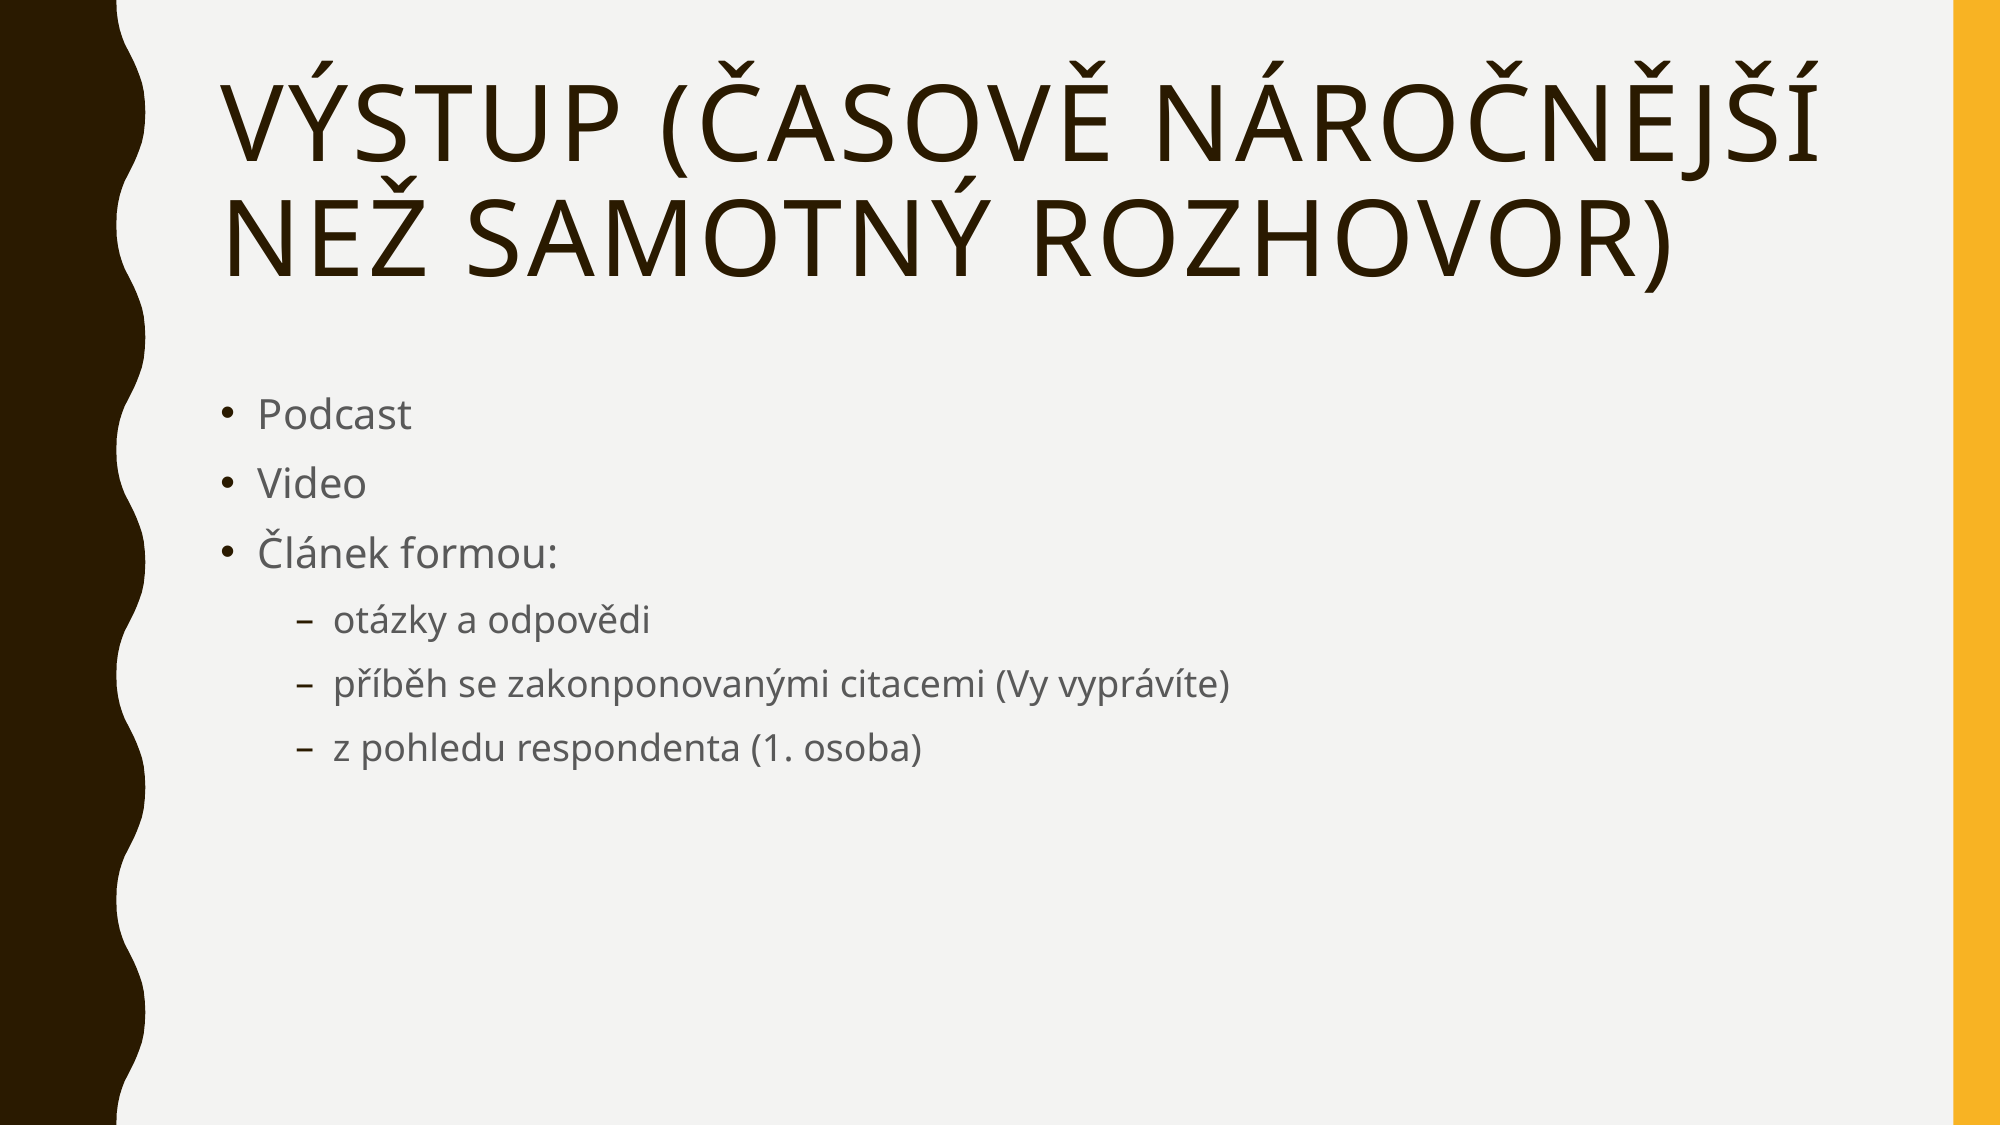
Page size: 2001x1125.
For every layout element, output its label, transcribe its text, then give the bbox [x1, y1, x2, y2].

list Podcast Video Článek formou: otázky a odpovědi příběh se zakonponovanými citacemi (Vy vyprávíte) z pohledu respondenta (1. osoba) [205, 375, 1875, 965]
title Výstup (časově náročnější než samotný rozhovor) [205, 62, 1875, 308]
